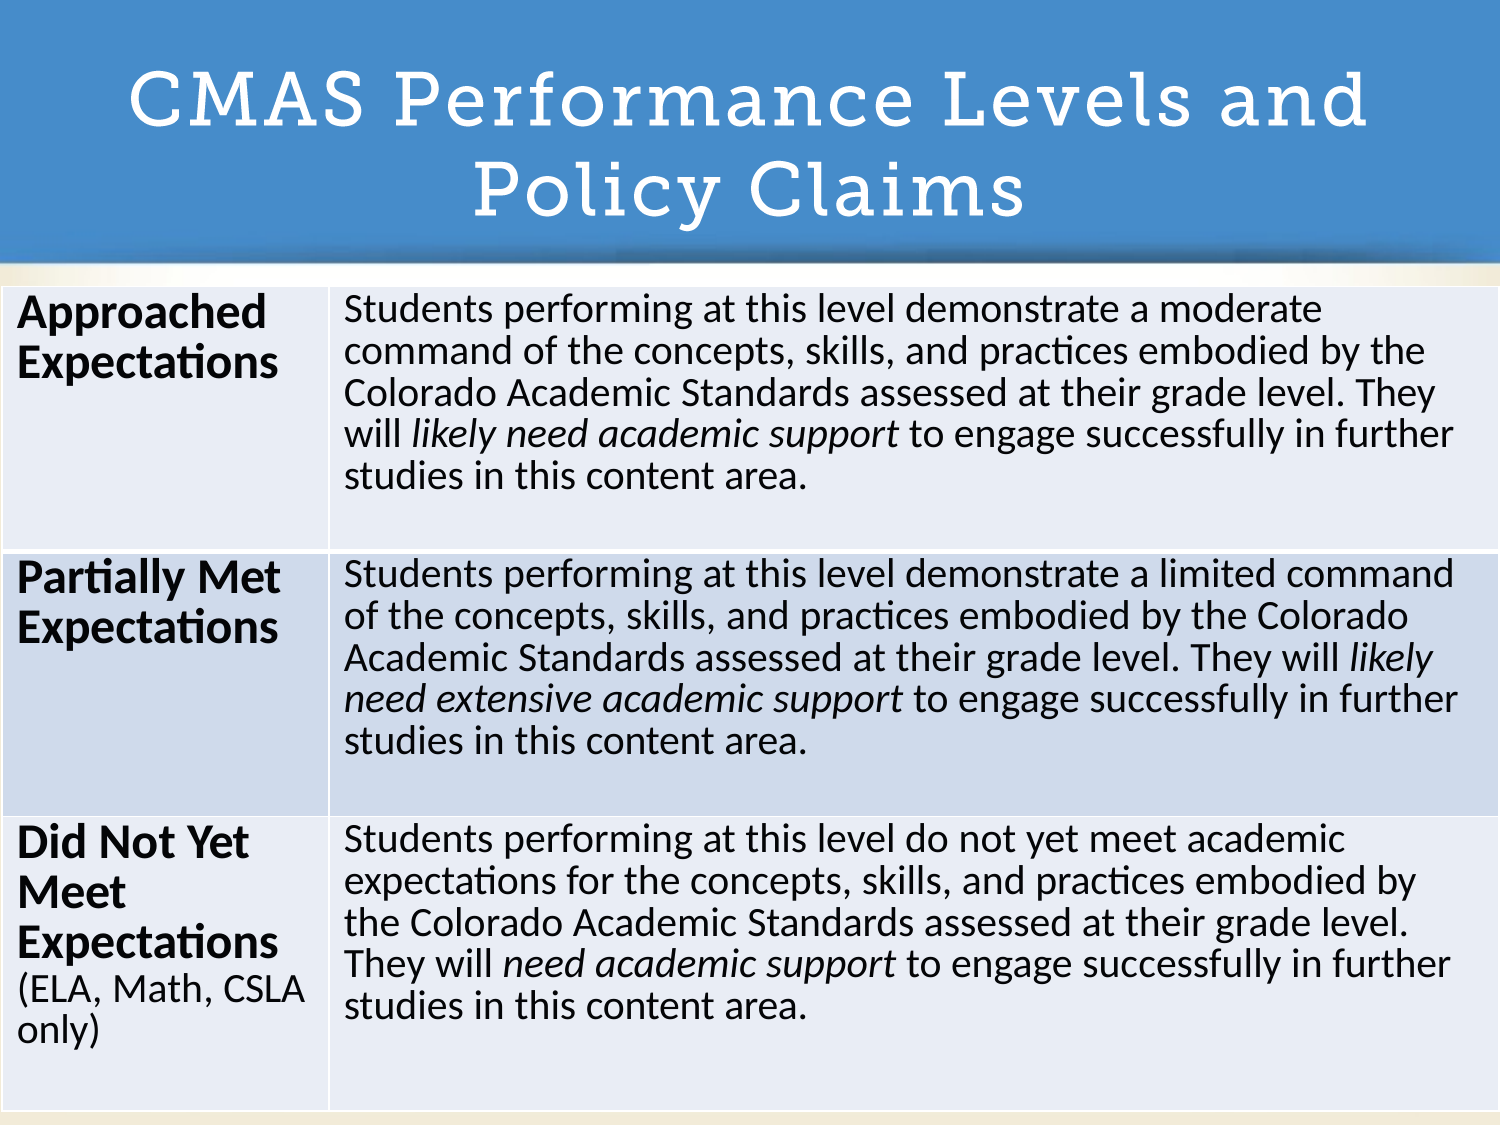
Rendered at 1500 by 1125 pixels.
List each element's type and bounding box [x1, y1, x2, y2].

text_box [0, 0, 1500, 1125]
